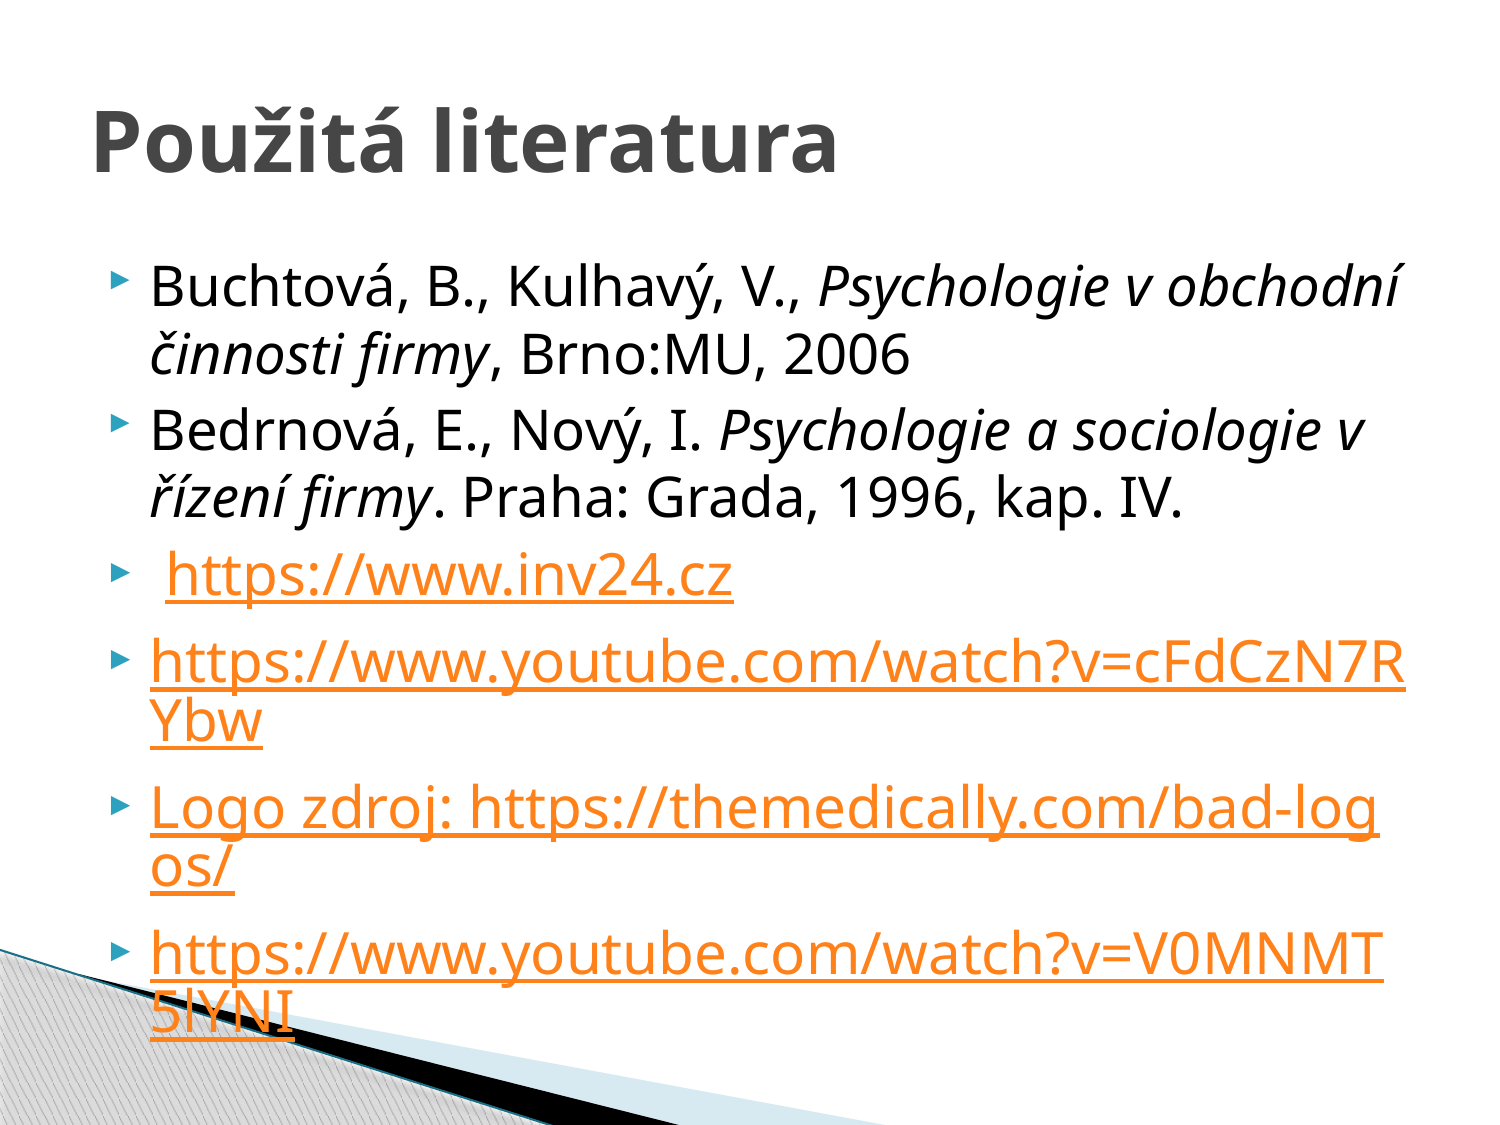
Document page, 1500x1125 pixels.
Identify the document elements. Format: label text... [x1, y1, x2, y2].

list Buchtová, B., Kulhavý, V., Psychologie v obchodní činnosti firmy, Brno:MU, 2006 Bedrnová, E., Nový, I. Psychologie a sociologie v řízení firmy. Praha: Grada, 1996, kap. IV. https://www.inv24.cz https://www.youtube.com/watch?v=cFdCzN7RYbw Logo zdroj: https://themedically.com/bad-logos/ https://www.youtube.com/watch?v=V0MNMT5lYNI [75, 243, 1425, 986]
title Použitá literatura [75, 45, 1425, 233]
